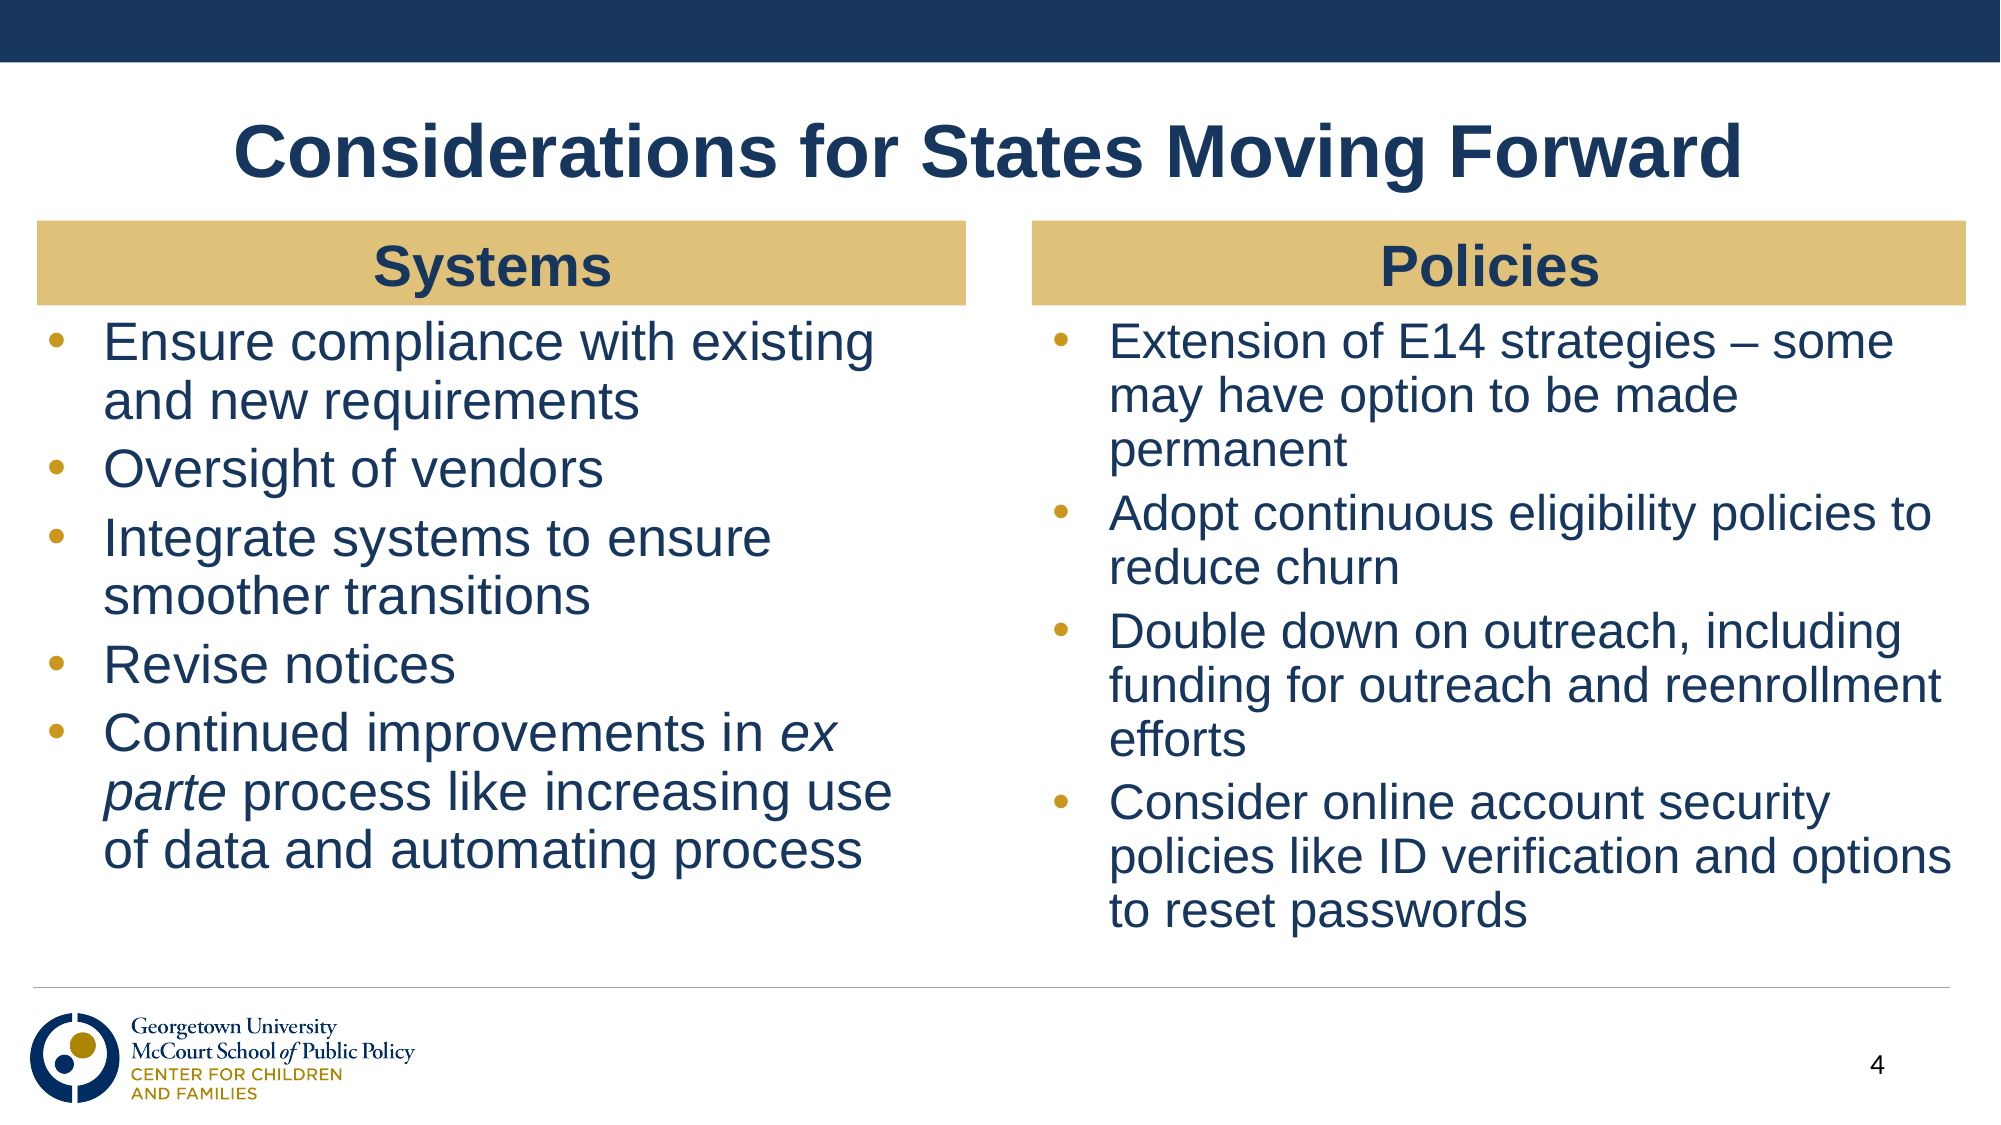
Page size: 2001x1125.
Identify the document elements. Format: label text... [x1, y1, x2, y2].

text_box Policies [1031, 220, 1966, 306]
list Extension of E14 strategies – some may have option to be made permanent Adopt continuous eligibility policies to reduce churn Double down on outreach, including funding for outreach and reenrollment efforts Consider online account security policies like ID verification and options to reset passwords [999, 307, 1968, 964]
picture [30, 1013, 428, 1103]
slide_number 4 [1749, 1037, 1900, 1098]
list Ensure compliance with existing and new requirements Oversight of vendors Integrate systems to ensure smoother transitions Revise notices Continued improvements in ex parte process like increasing use of data and automating process [0, 306, 963, 963]
text_box Systems [37, 220, 966, 306]
title Considerations for States Moving Forward [99, 62, 1900, 233]
